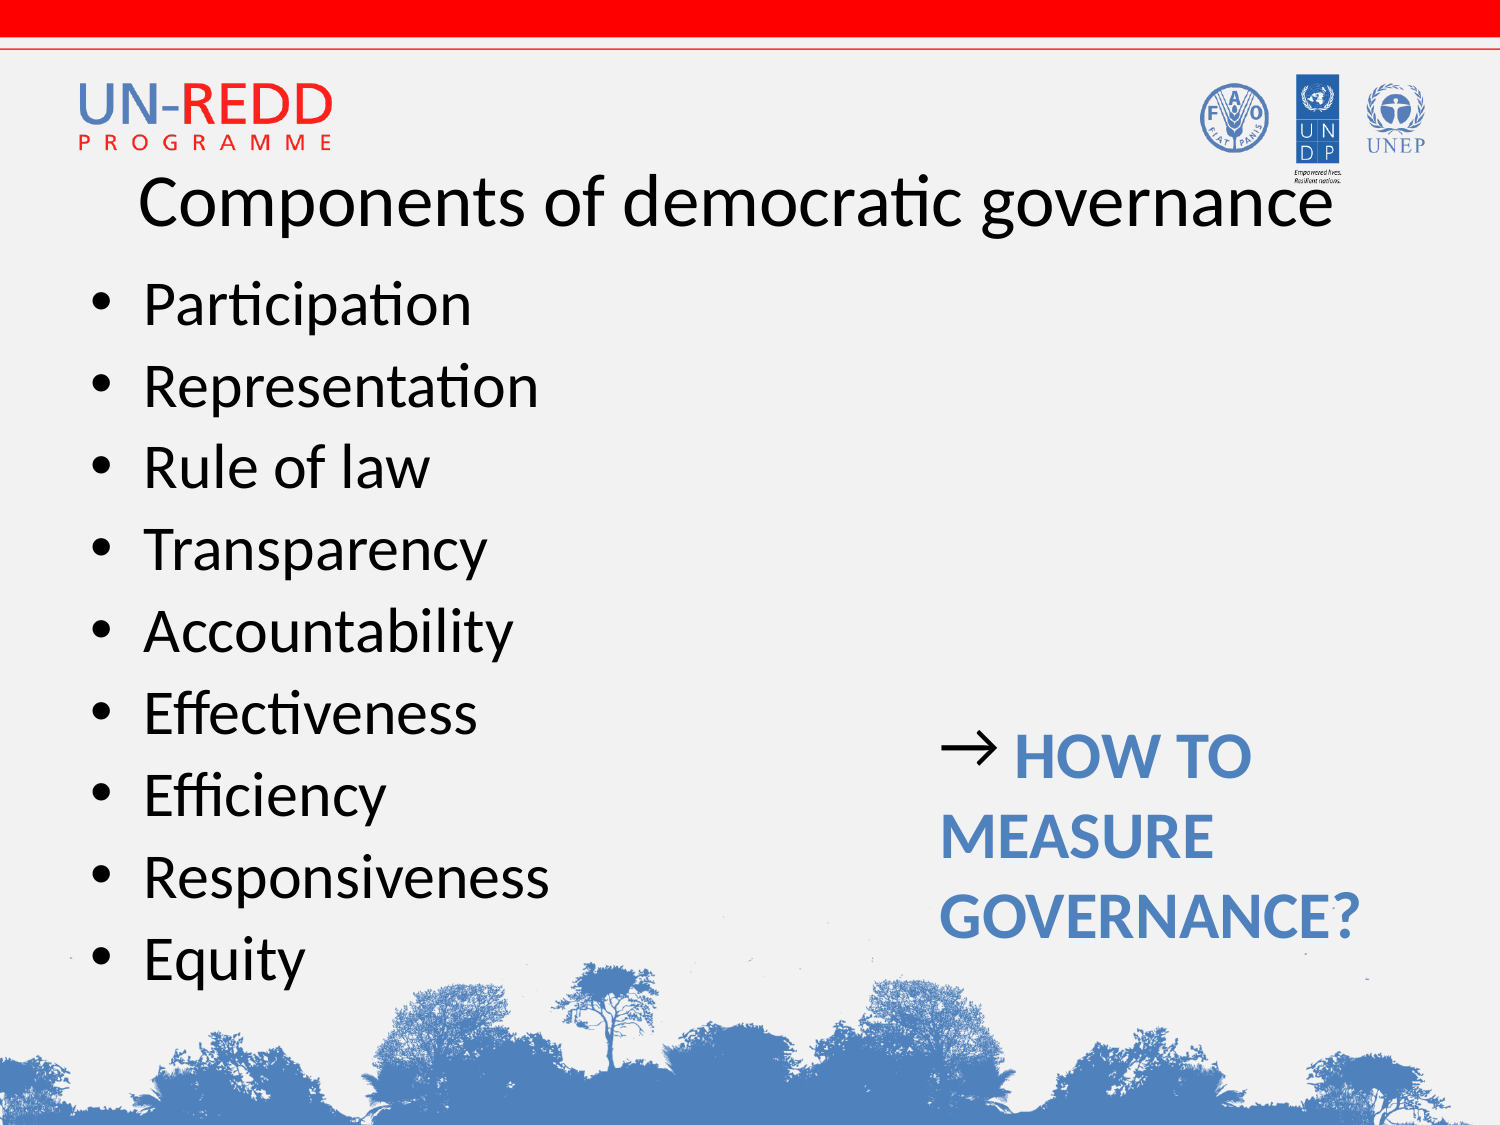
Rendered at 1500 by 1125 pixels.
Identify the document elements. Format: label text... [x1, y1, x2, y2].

title Components of democratic governance [62, 117, 1413, 275]
picture [0, 821, 1500, 1125]
list Participation Representation Rule of law Transparency Accountability Effectiveness Efficiency Responsiveness Equity [75, 262, 1425, 1005]
text_box HOW TO MEASURE GOVERNANCE? [924, 704, 1500, 960]
picture [1200, 74, 1425, 193]
picture [74, 74, 345, 117]
